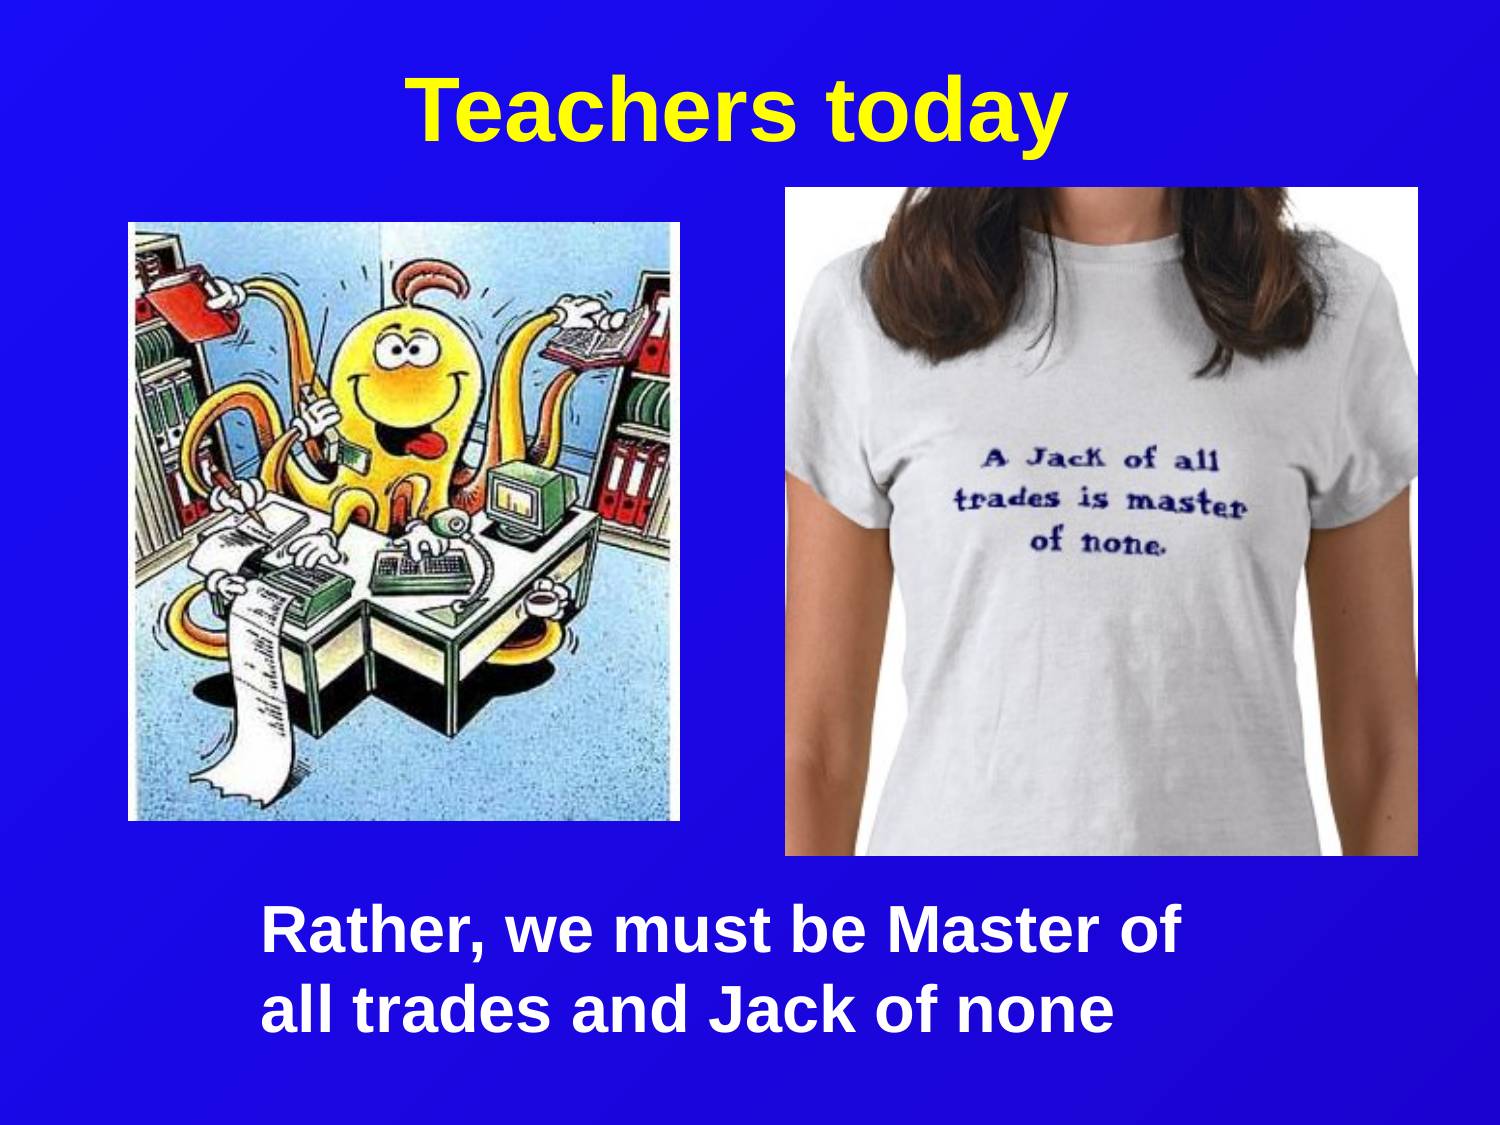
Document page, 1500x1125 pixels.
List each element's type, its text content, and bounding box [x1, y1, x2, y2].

text_box Rather, we must be Master of all trades and Jack of none [246, 878, 1207, 1054]
picture [784, 187, 1419, 856]
title Teachers today [74, 44, 1426, 165]
picture [128, 222, 680, 821]
